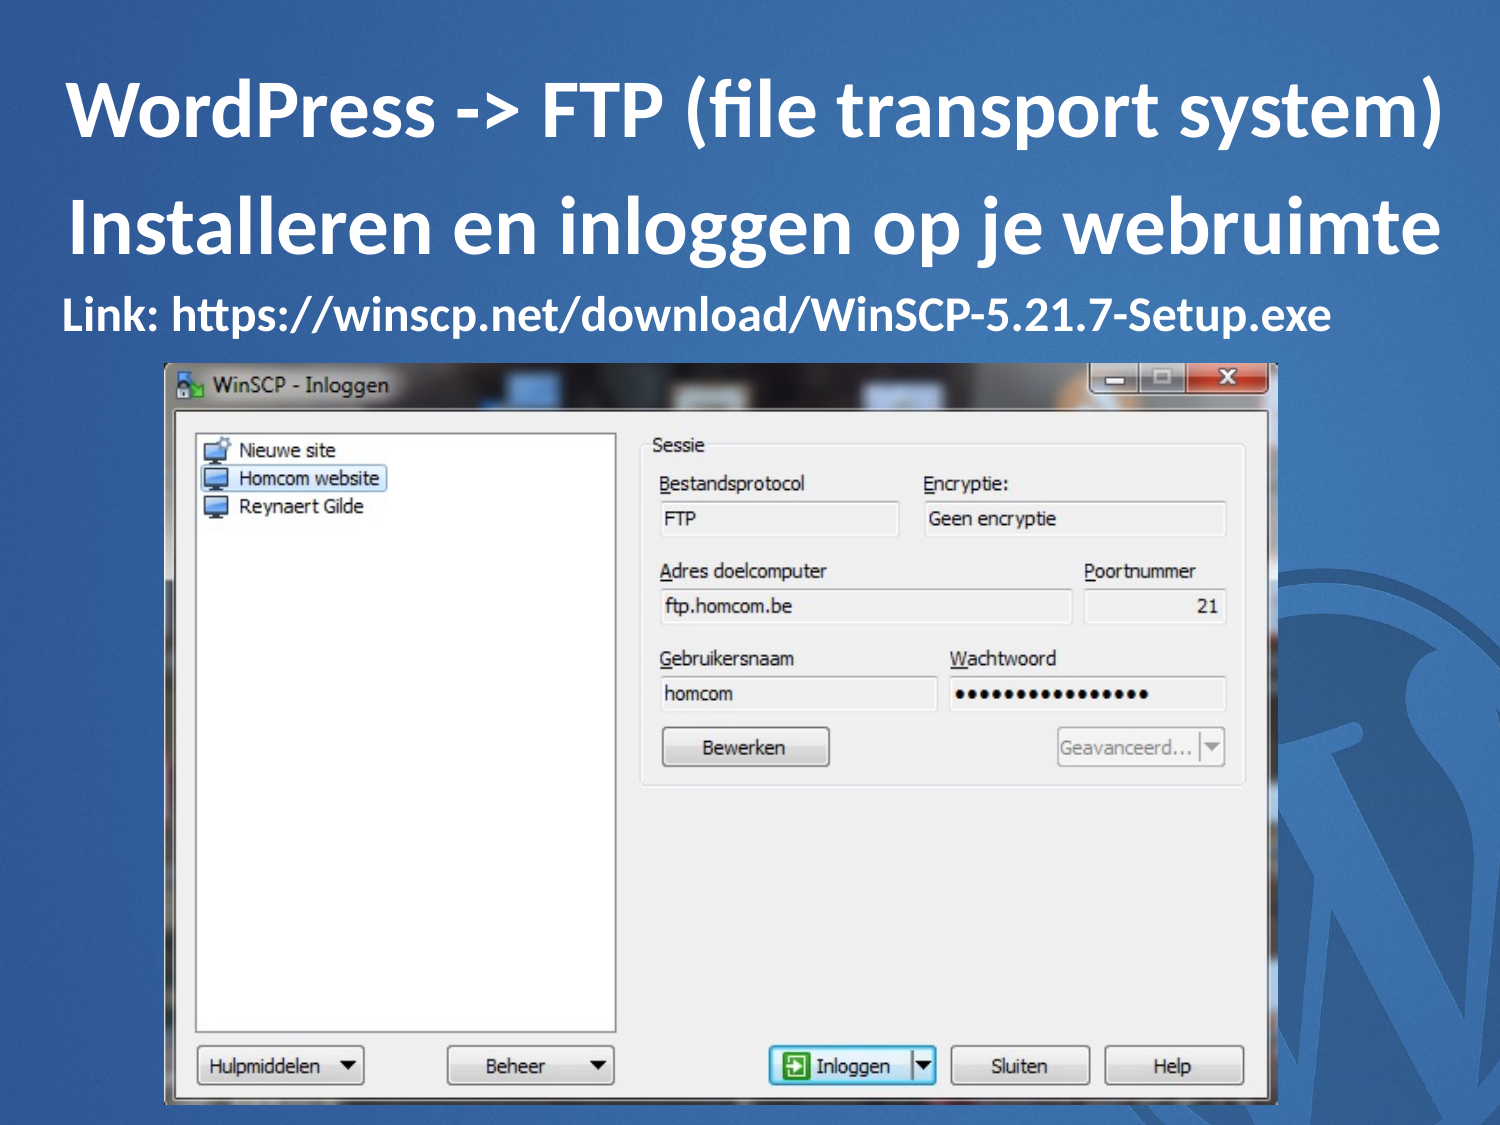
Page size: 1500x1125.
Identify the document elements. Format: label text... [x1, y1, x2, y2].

subtitle WordPress -> FTP (file transport system) Installeren en inloggen op je webruimte Link: https://winscp.net/download/WinSCP-5.21.7-Setup.exe [46, 46, 1465, 335]
picture [0, 0, 1500, 1125]
